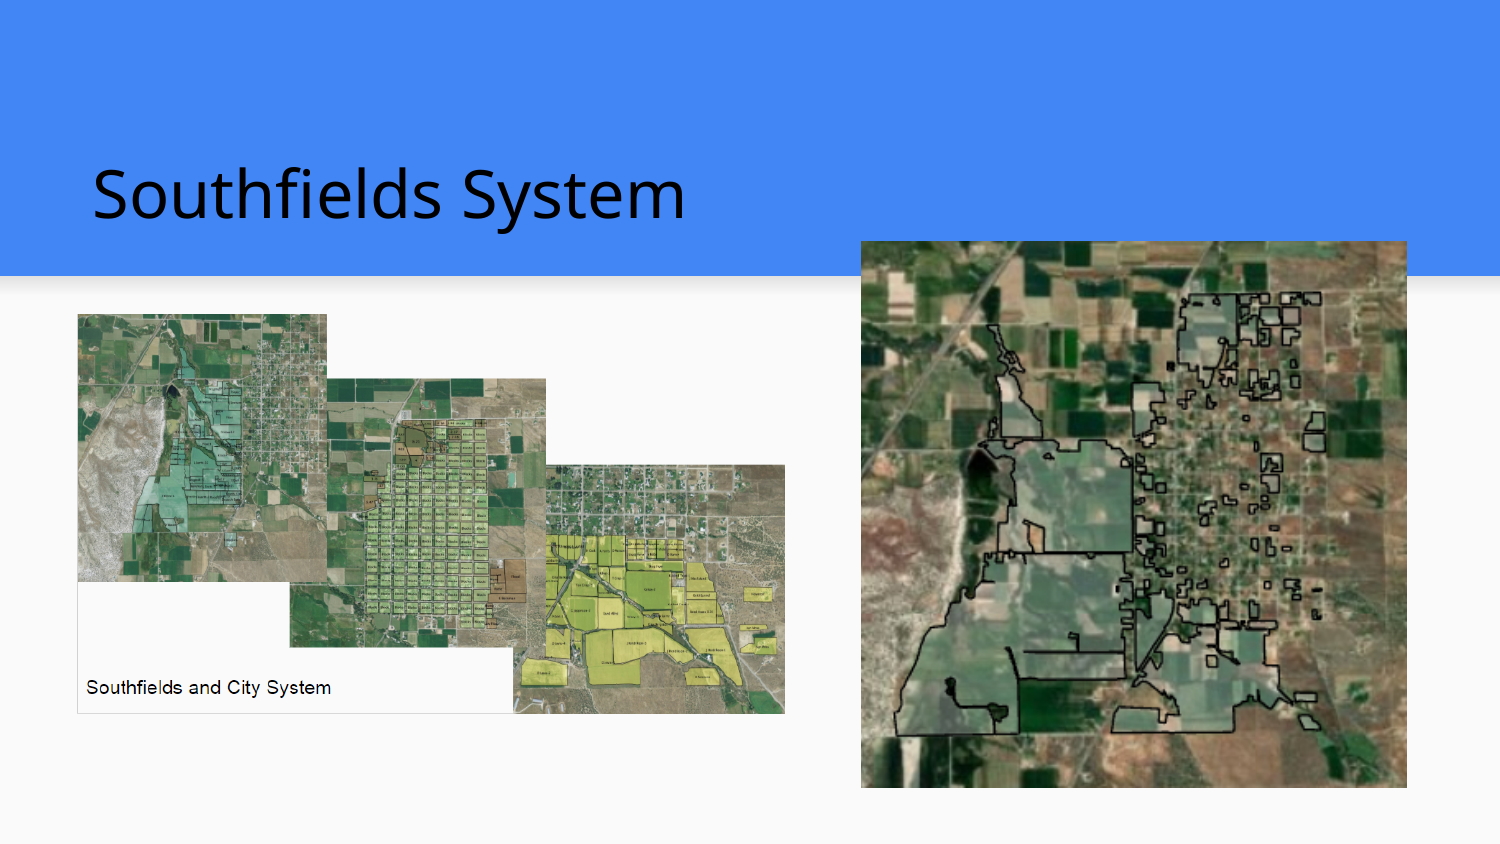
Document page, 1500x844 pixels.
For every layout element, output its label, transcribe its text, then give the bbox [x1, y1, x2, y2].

title Southfields System [77, 121, 1427, 248]
picture [77, 314, 785, 715]
picture [861, 241, 1407, 788]
